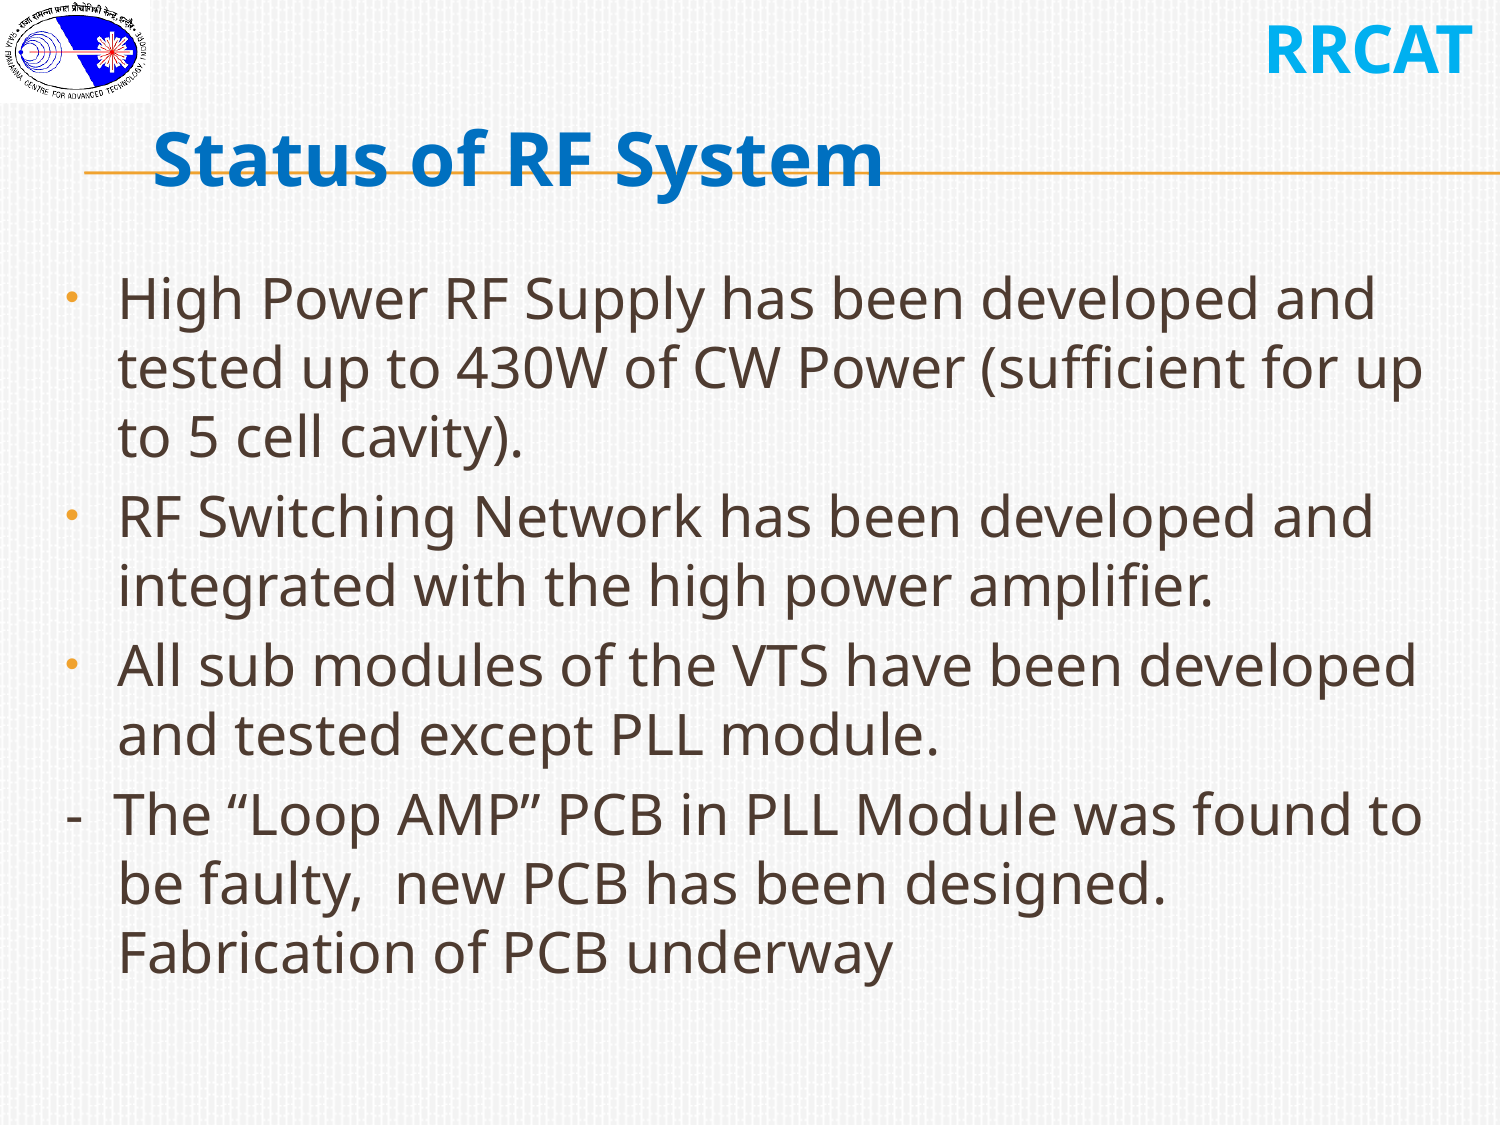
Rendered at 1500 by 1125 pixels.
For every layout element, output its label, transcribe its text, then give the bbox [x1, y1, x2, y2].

list High Power RF Supply has been developed and tested up to 430W of CW Power (sufficient for up to 5 cell cavity). RF Switching Network has been developed and integrated with the high power amplifier. All sub modules of the VTS have been developed and tested except PLL module. - The “Loop AMP” PCB in PLL Module was found to be faulty, new PCB has been designed. Fabrication of PCB underway [49, 254, 1476, 998]
title Status of RF System [137, 87, 1475, 225]
picture [0, 0, 150, 103]
